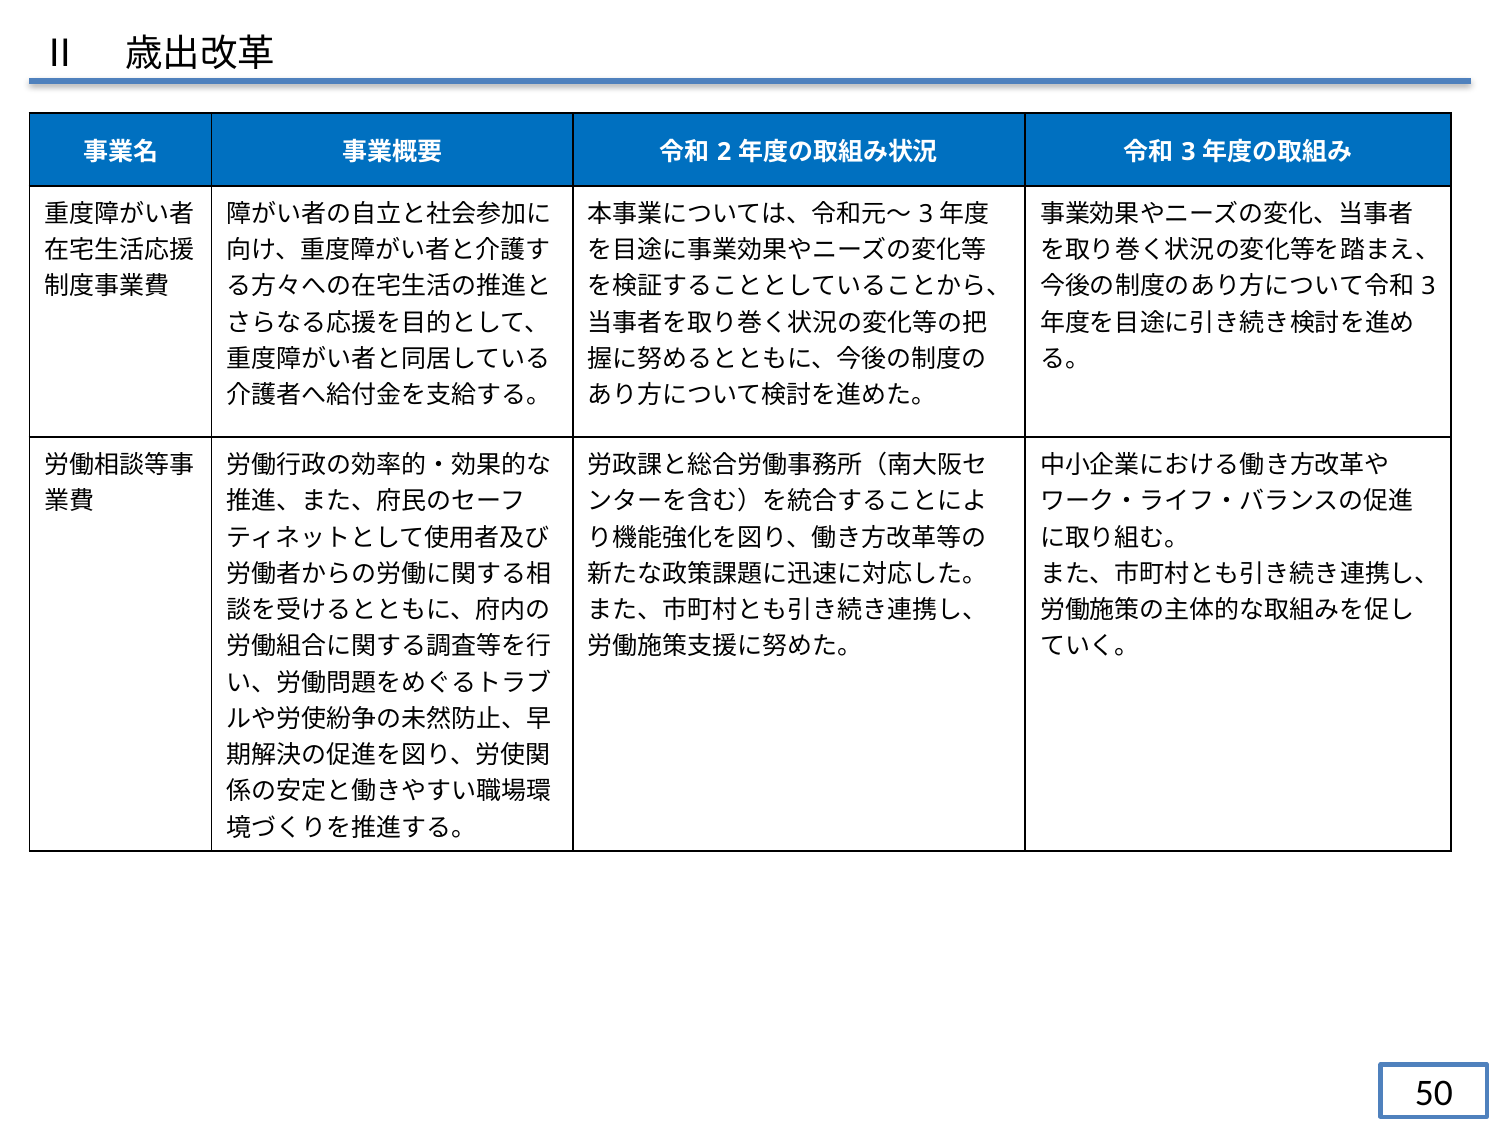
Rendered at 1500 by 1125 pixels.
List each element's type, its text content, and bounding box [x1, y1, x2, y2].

table_cell 労政課と総合労働事務所（南大阪センターを含む）を統合することにより機能強化を図り、働き方改革等の新たな政策課題に迅速に対応した。 また、市町村とも引き続き連携し、労働施策支援に努めた。 [574, 438, 1024, 850]
table_header 事業概要 [212, 114, 572, 185]
table_cell 障がい者の自立と社会参加に向け、重度障がい者と介護する方々への在宅生活の推進とさらなる応援を目的として、重度障がい者と同居している介護者へ給付金を支給する。 [212, 187, 572, 436]
table_header 令和3年度の取組み [1026, 114, 1450, 185]
table_cell 中小企業における働き方改革やワーク・ライフ・バランスの促進に取り組む。 また、市町村とも引き続き連携し、労働施策の主体的な取組みを促していく。 [1026, 438, 1450, 850]
table_cell 労働行政の効率的・効果的な推進、また、府民のセーフティネットとして使用者及び労働者からの労働に関する相談を受けるとともに、府内の労働組合に関する調査等を行い、労働問題をめぐるトラブルや労使紛争の未然防止、早期解決の促進を図り、労使関係の安定と働きやすい職場環境づくりを推進する。 [212, 438, 572, 850]
text_box 50 [1378, 1062, 1489, 1119]
table_header 事業名 [30, 114, 211, 185]
table_cell 事業効果やニーズの変化、当事者を取り巻く状況の変化等を踏まえ、今後の制度のあり方について令和3年度を目途に引き続き検討を進める。 [1026, 187, 1450, 436]
table_cell 重度障がい者在宅生活応援制度事業費 [30, 187, 211, 436]
table_header 令和2年度の取組み状況 [574, 114, 1024, 185]
text_box Ⅱ 歳出改革 [26, 21, 1362, 80]
table_cell 本事業については、令和元～3年度を目途に事業効果やニーズの変化等を検証することとしていることから、当事者を取り巻く状況の変化等の把握に努めるとともに、今後の制度のあり方について検討を進めた。 [574, 187, 1024, 436]
table_cell 労働相談等事業費 [30, 438, 211, 850]
